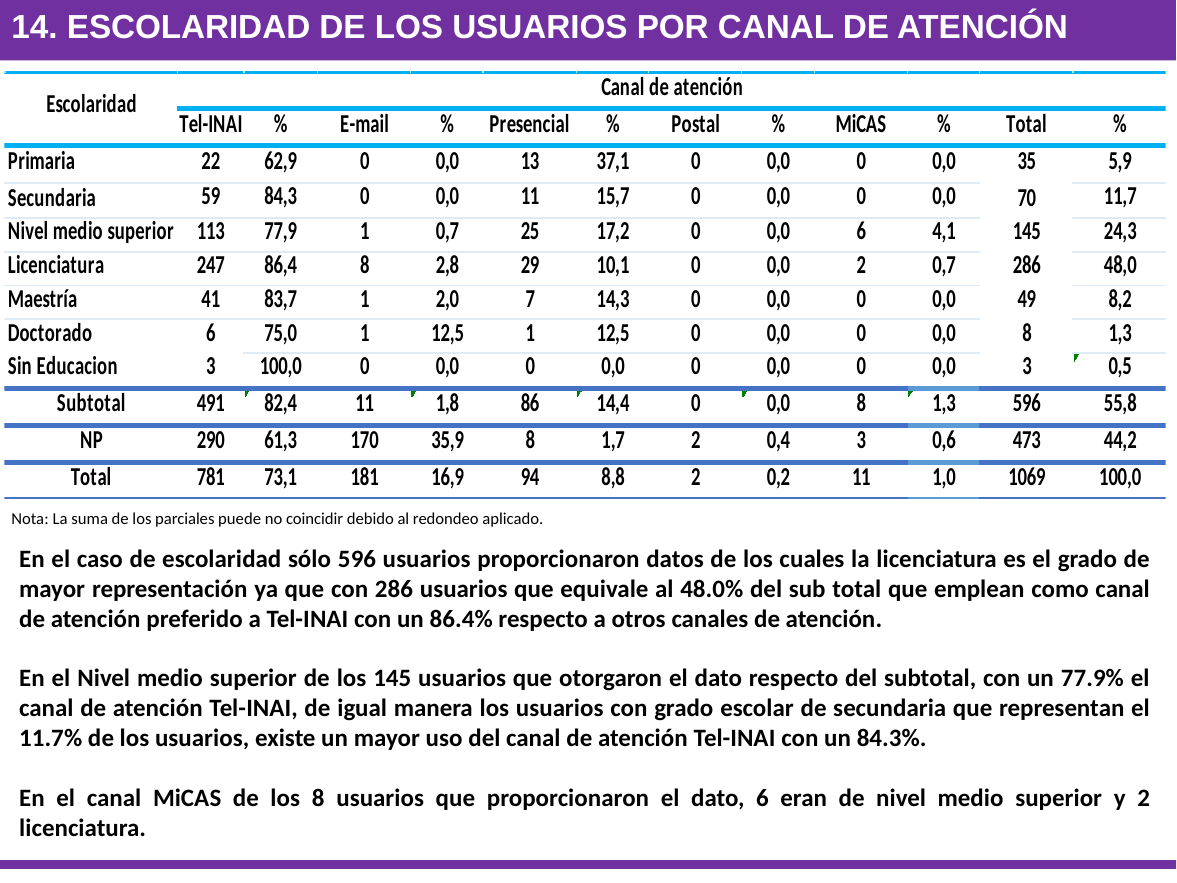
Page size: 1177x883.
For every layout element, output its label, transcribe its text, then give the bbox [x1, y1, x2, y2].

text_box Nota: La suma de los parciales puede no coincidir debido al redondeo aplicado. [0, 505, 603, 535]
text_box 14. Escolaridad de los Usuarios por canal de atención [0, 0, 1165, 53]
picture [4, 70, 1168, 501]
text_box En el caso de escolaridad sólo 596 usuarios proporcionaron datos de los cuales la licenciatura es el grado de mayor representación ya que con 286 usuarios que equivale al 48.0% del sub total que emplean como canal de atención preferido a Tel-INAI con un 86.4% respecto a otros canales de atención. En el Nivel medio superior de los 145 usuarios que otorgaron el dato respecto del subtotal, con un 77.9% el canal de atención Tel-INAI, de igual manera los usuarios con grado escolar de secundaria que representan el 11.7% de los usuarios, existe un mayor uso del canal de atención Tel-INAI con un 84.3%. En el canal MiCAS de los 8 usuarios que proporcionaron el dato, 6 eran de nivel medio superior y 2 licenciatura. [4, 534, 1167, 849]
